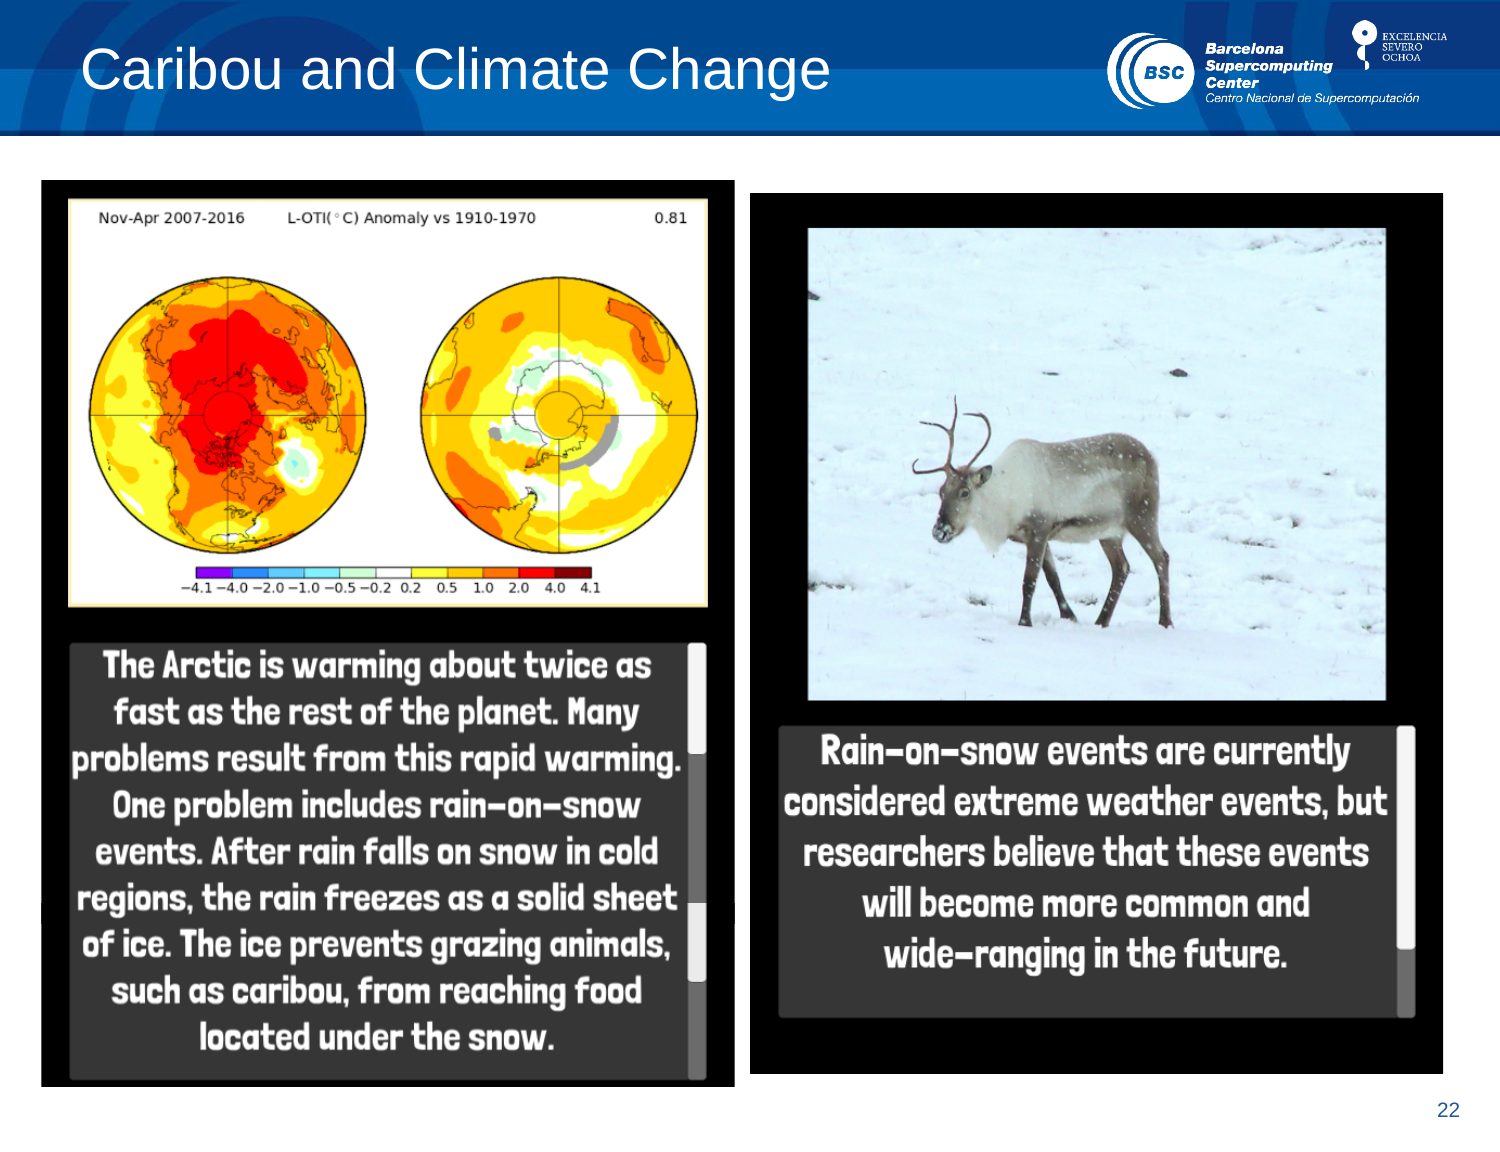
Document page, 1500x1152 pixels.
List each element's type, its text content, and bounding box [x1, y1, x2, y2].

title Caribou and Climate Change [65, 23, 1081, 138]
picture [749, 193, 1444, 1074]
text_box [41, 180, 735, 1087]
picture [0, 0, 1500, 136]
